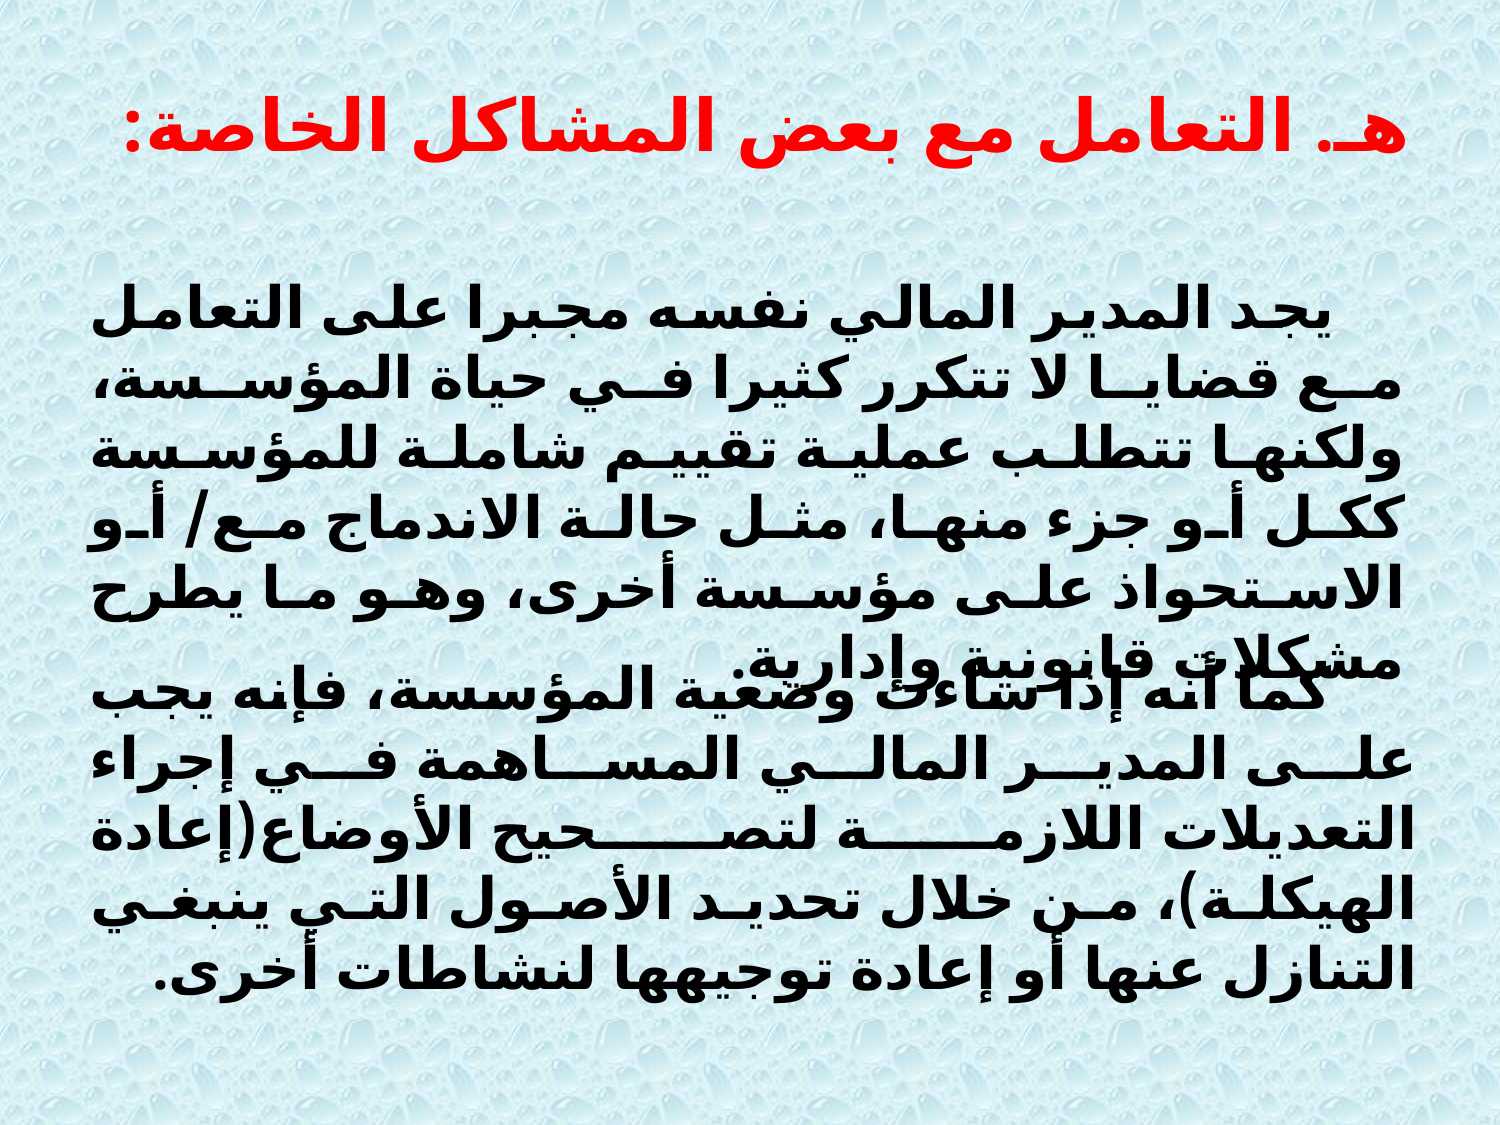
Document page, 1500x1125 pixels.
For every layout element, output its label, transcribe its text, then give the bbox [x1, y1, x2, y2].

text_box كما أنه إذا ساءت وضعية المؤسسة، فإنه يجب على المدير المالي المساهمة في إجراء التعديلات اللازمة لتصحيح الأوضاع(إعادة الهيكلة)، من خلال تحديد الأصول التي ينبغي التنازل عنها أو إعادة توجيهها لنشاطات أخرى. [74, 643, 1438, 1009]
title هـ. التعامل مع بعض المشاكل الخاصة: [75, 45, 1425, 200]
list يجد المدير المالي نفسه مجبرا على التعامل مع قضايا لا تتكرر كثيرا في حياة المؤسسة، ولكنها تتطلب عملية تقييم شاملة للمؤسسة ككل أو جزء منها، مثل حالة الاندماج مع/ أو الاستحواذ على مؤسسة أخرى، وهو ما يطرح مشكلات قانونية وإدارية. [75, 262, 1425, 625]
